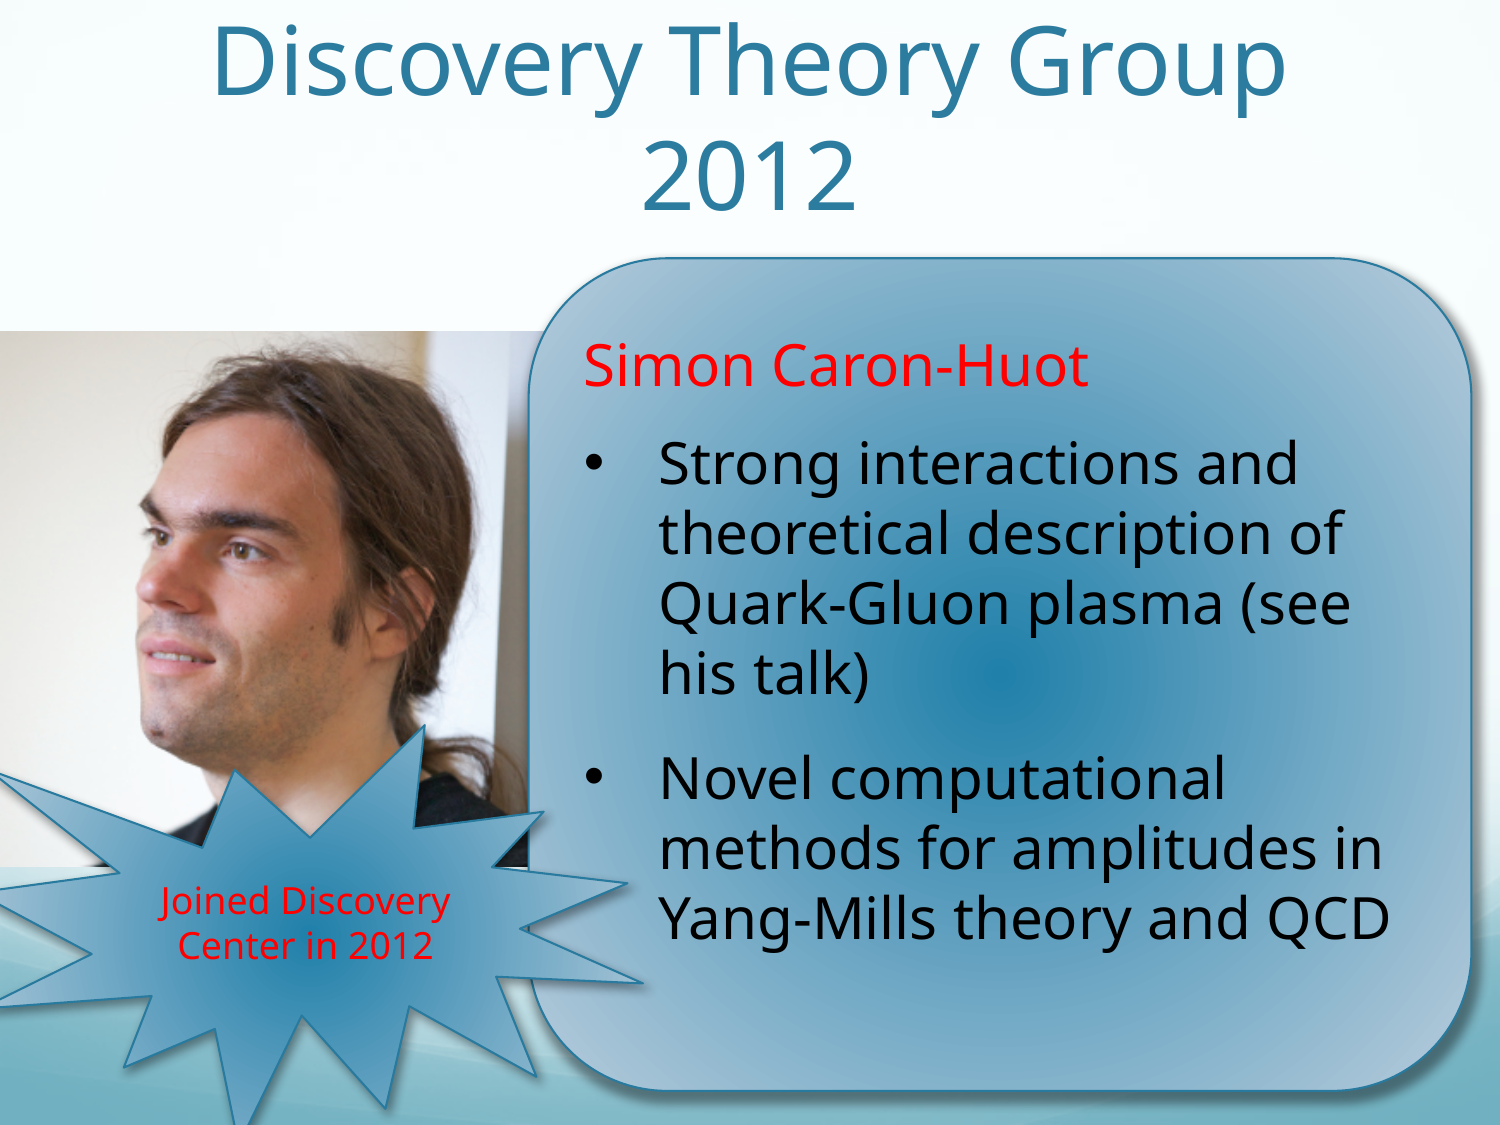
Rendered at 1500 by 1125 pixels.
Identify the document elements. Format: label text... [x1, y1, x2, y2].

text_box Joined Discovery Center in 2012 [0, 874, 644, 1125]
picture [0, 330, 551, 867]
title Discovery Theory Group 2012 [90, 17, 1410, 237]
text_box Simon Caron-Huot Strong interactions and theoretical description of Quark-Gluon plasma (see his talk) Novel computational methods for amplitudes in Yang-Mills theory and QCD [533, 257, 1473, 1092]
